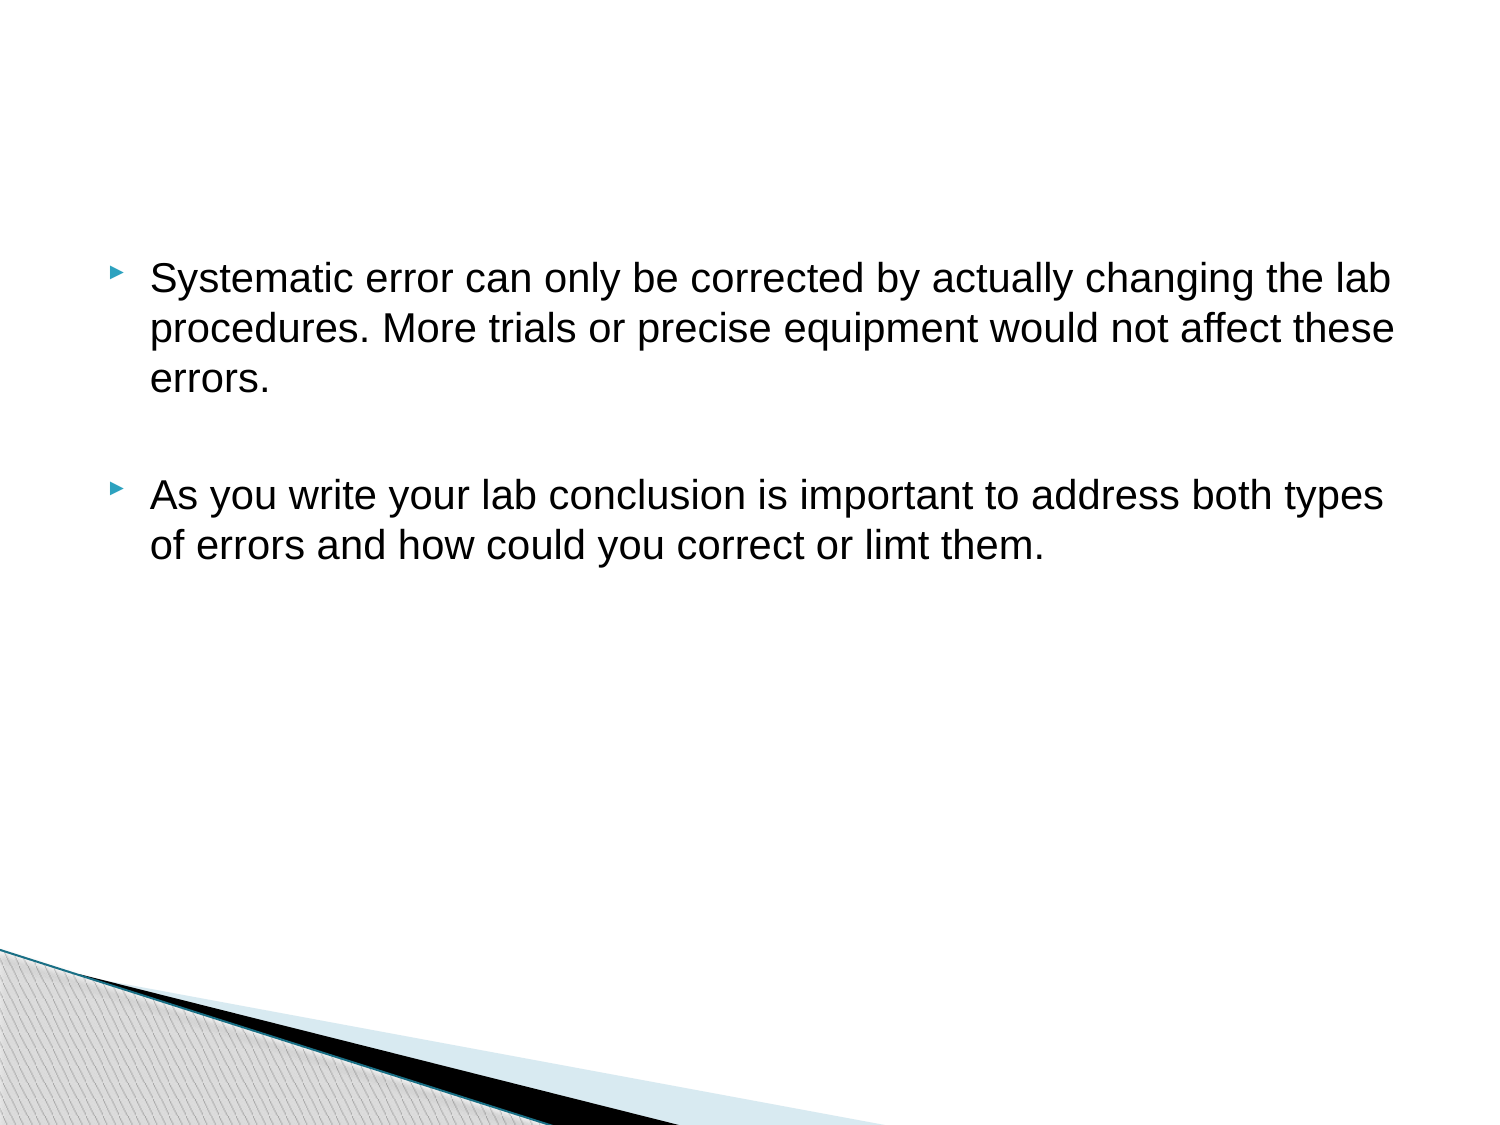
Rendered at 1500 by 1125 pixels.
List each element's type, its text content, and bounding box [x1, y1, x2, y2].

list Systematic error can only be corrected by actually changing the lab procedures. More trials or precise equipment would not affect these errors. As you write your lab conclusion is important to address both types of errors and how could you correct or limt them. [75, 243, 1425, 986]
